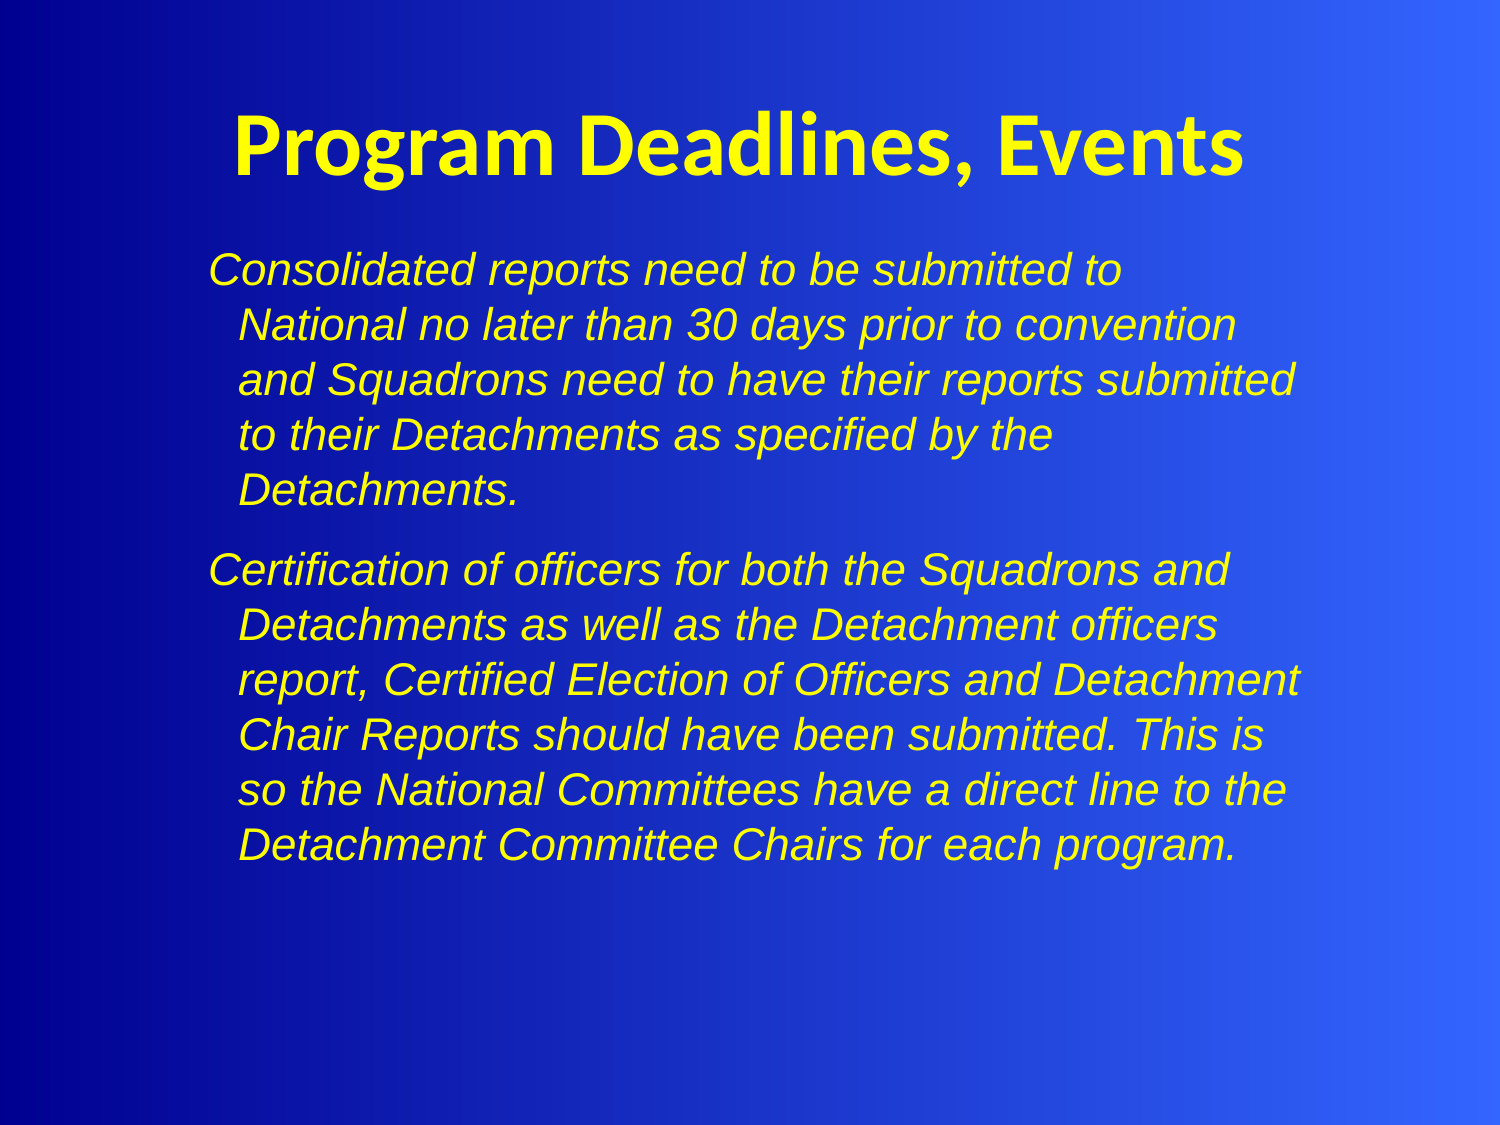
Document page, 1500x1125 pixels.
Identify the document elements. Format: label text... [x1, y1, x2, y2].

list Consolidated reports need to be submitted to National no later than 30 days prior to convention and Squadrons need to have their reports submitted to their Detachments as specified by the Detachments. Certification of officers for both the Squadrons and Detachments as well as the Detachment officers report, Certified Election of Officers and Detachment Chair Reports should have been submitted. This is so the National Committees have a direct line to the Detachment Committee Chairs for each program. [193, 232, 1317, 1077]
title Program Deadlines, Events [75, 45, 1425, 233]
